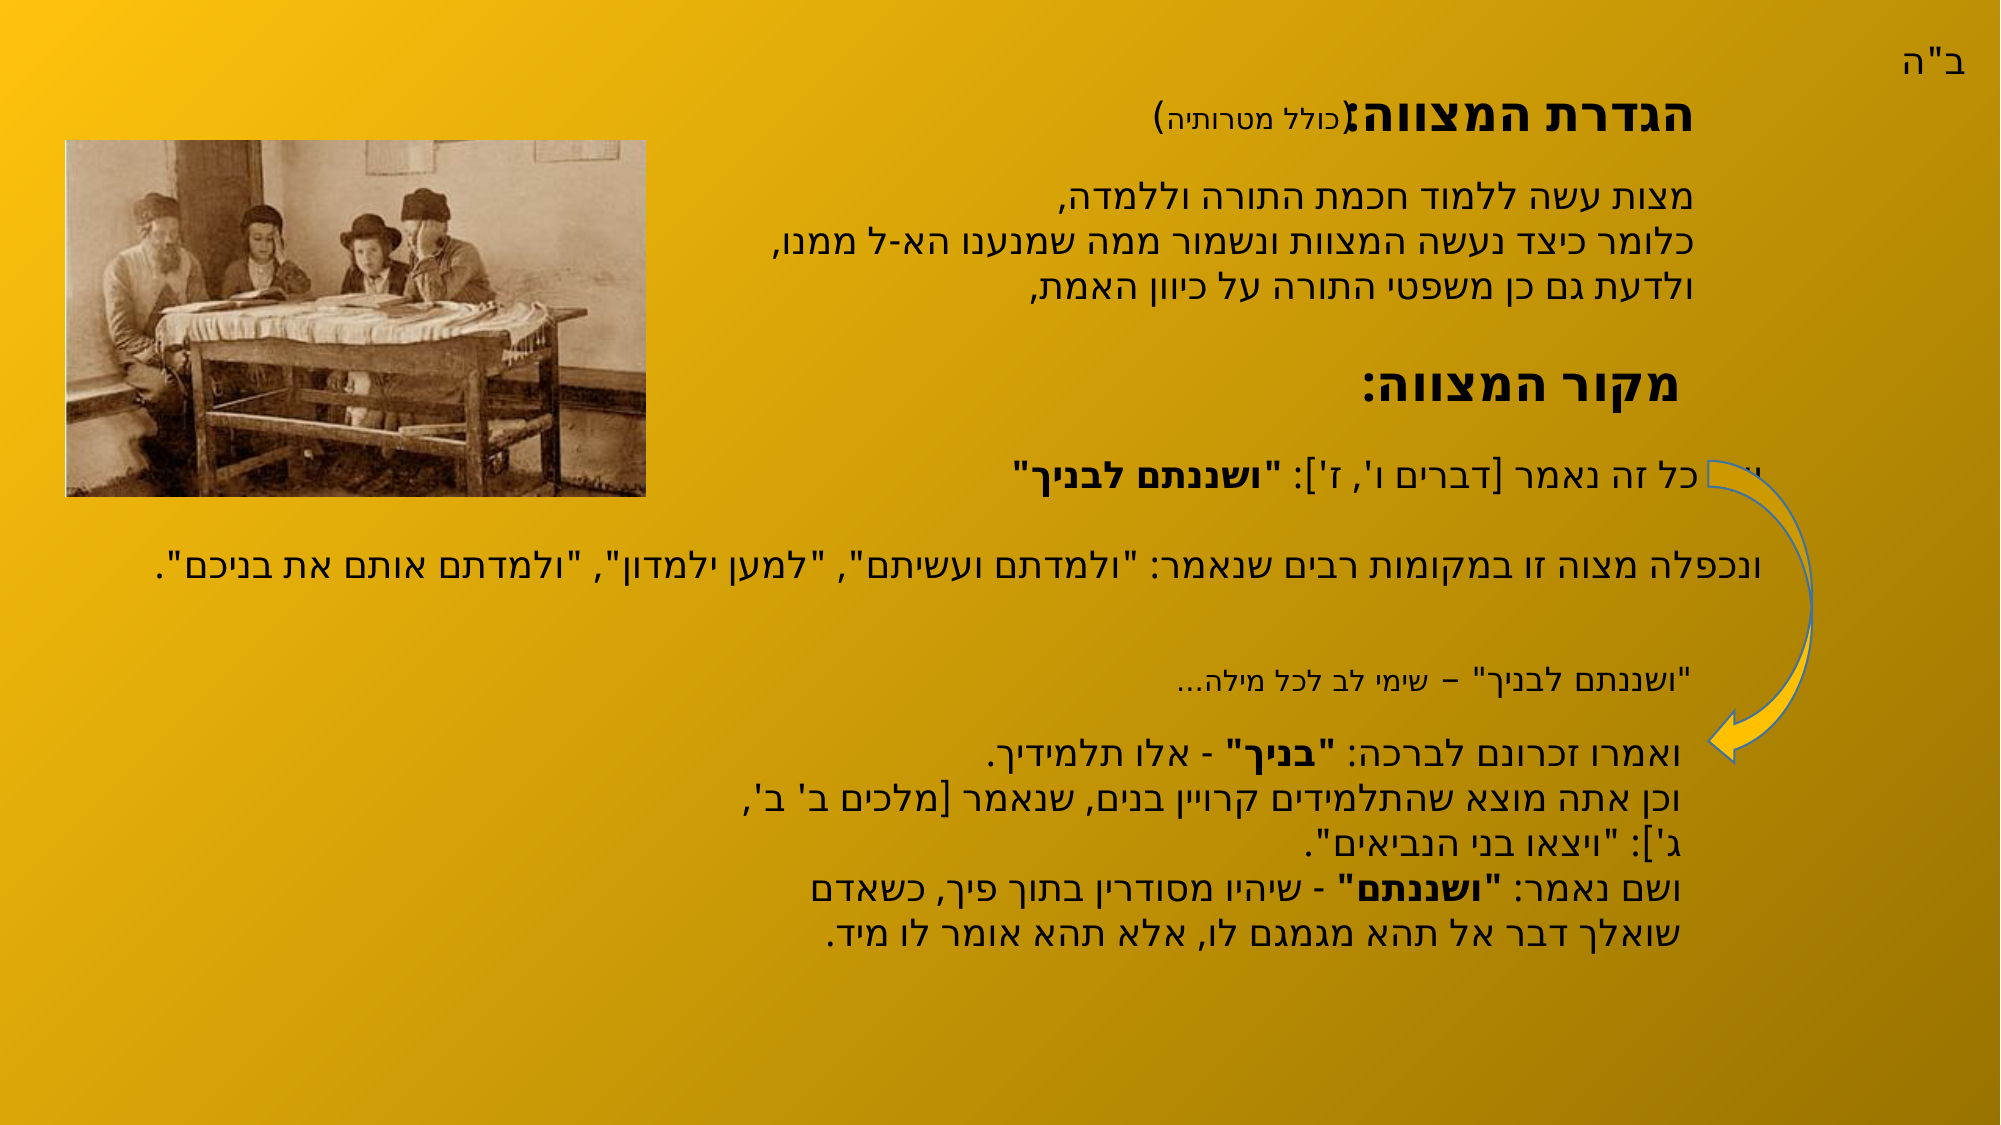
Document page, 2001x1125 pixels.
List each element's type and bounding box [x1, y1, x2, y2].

text_box [65, 29, 1981, 965]
